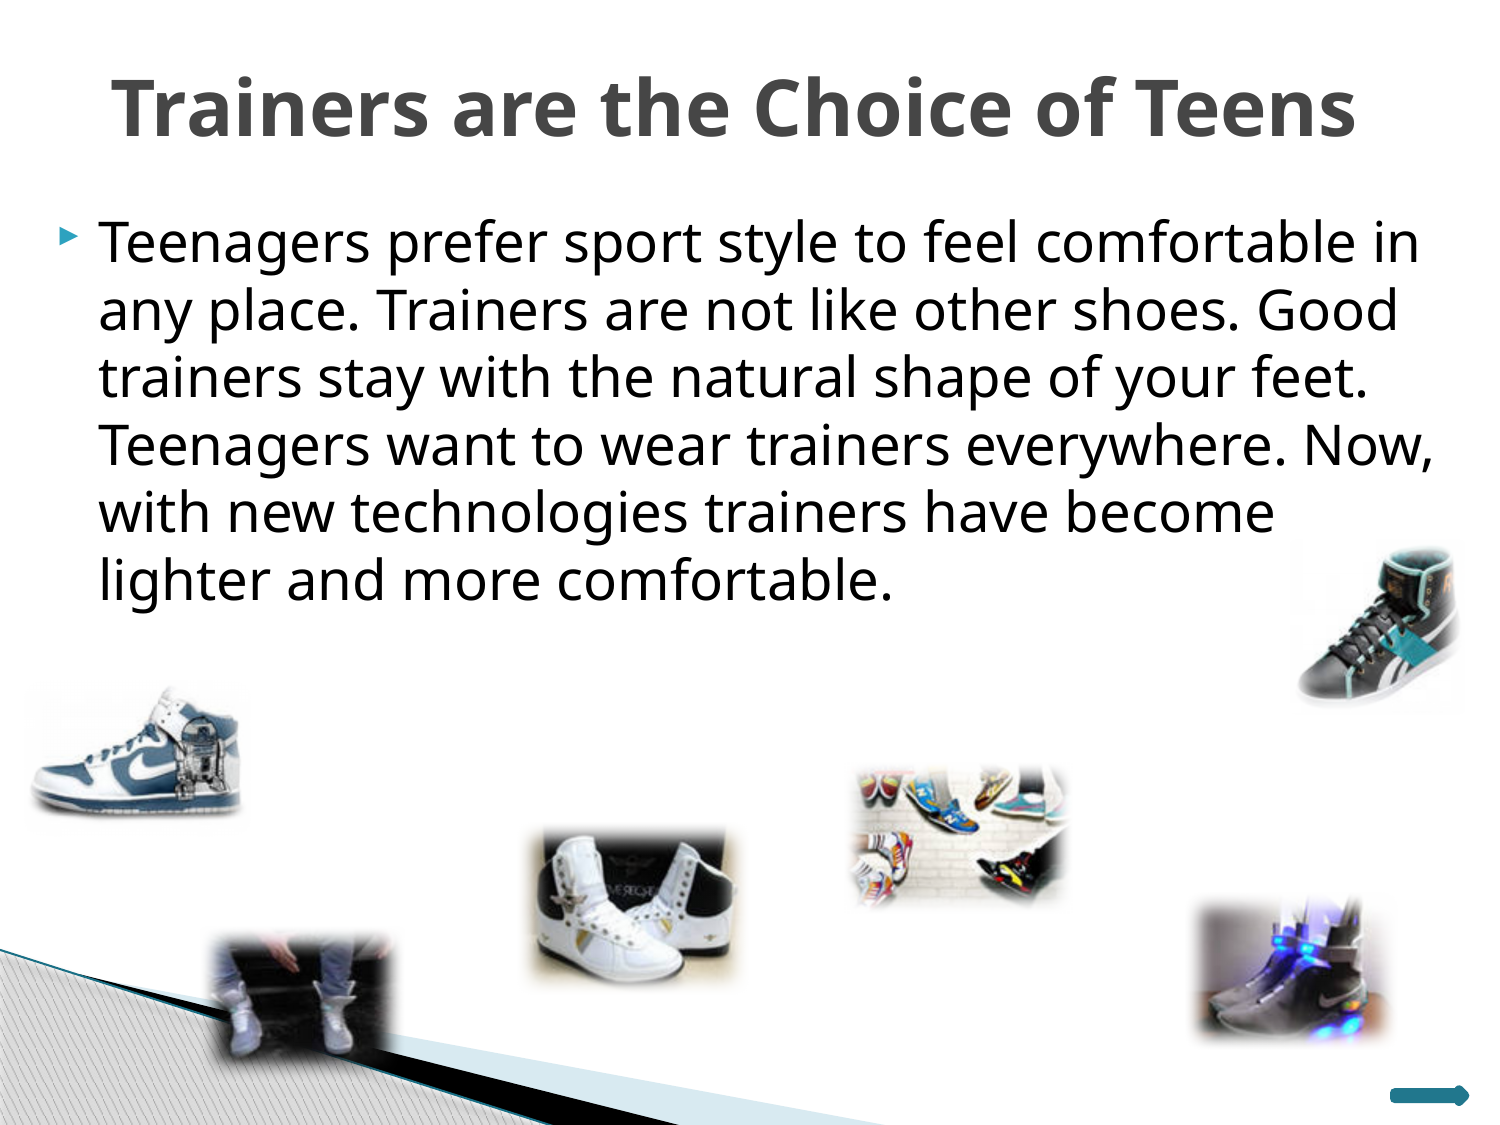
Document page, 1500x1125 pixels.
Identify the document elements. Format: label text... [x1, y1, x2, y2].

picture [515, 820, 751, 998]
picture [1183, 890, 1400, 1052]
picture [1288, 538, 1466, 716]
text_box [1390, 1085, 1470, 1106]
picture [23, 679, 252, 838]
picture [843, 761, 1074, 916]
list Teenagers prefer sport style to feel comfortable in any place. Trainers are not like other shoes. Good trainers stay with the natural shape of your feet. Teenagers want to wear trainers everywhere. Now, with new technologies trainers have become lighter and more comfortable. [23, 199, 1465, 1125]
picture [198, 925, 406, 1081]
title Trainers are the Choice of Teens [75, 45, 1425, 164]
